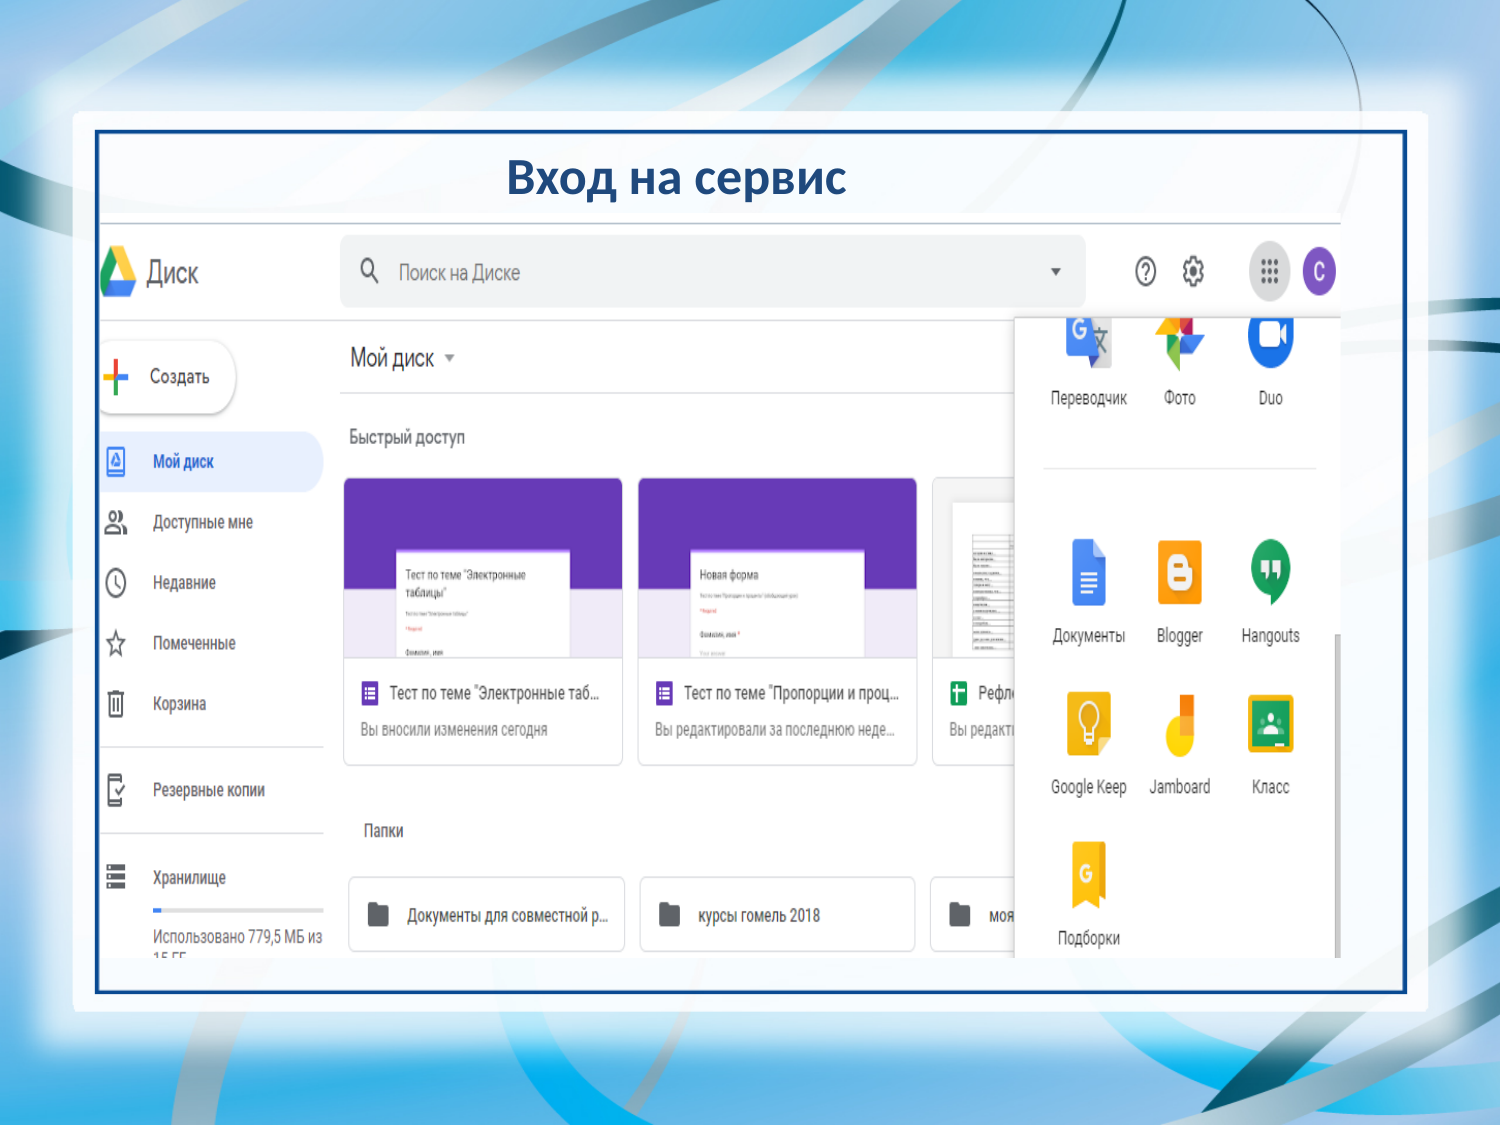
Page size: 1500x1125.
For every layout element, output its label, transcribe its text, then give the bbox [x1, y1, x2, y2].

picture [0, 0, 1500, 1125]
text_box Вход на сервис [491, 135, 862, 211]
